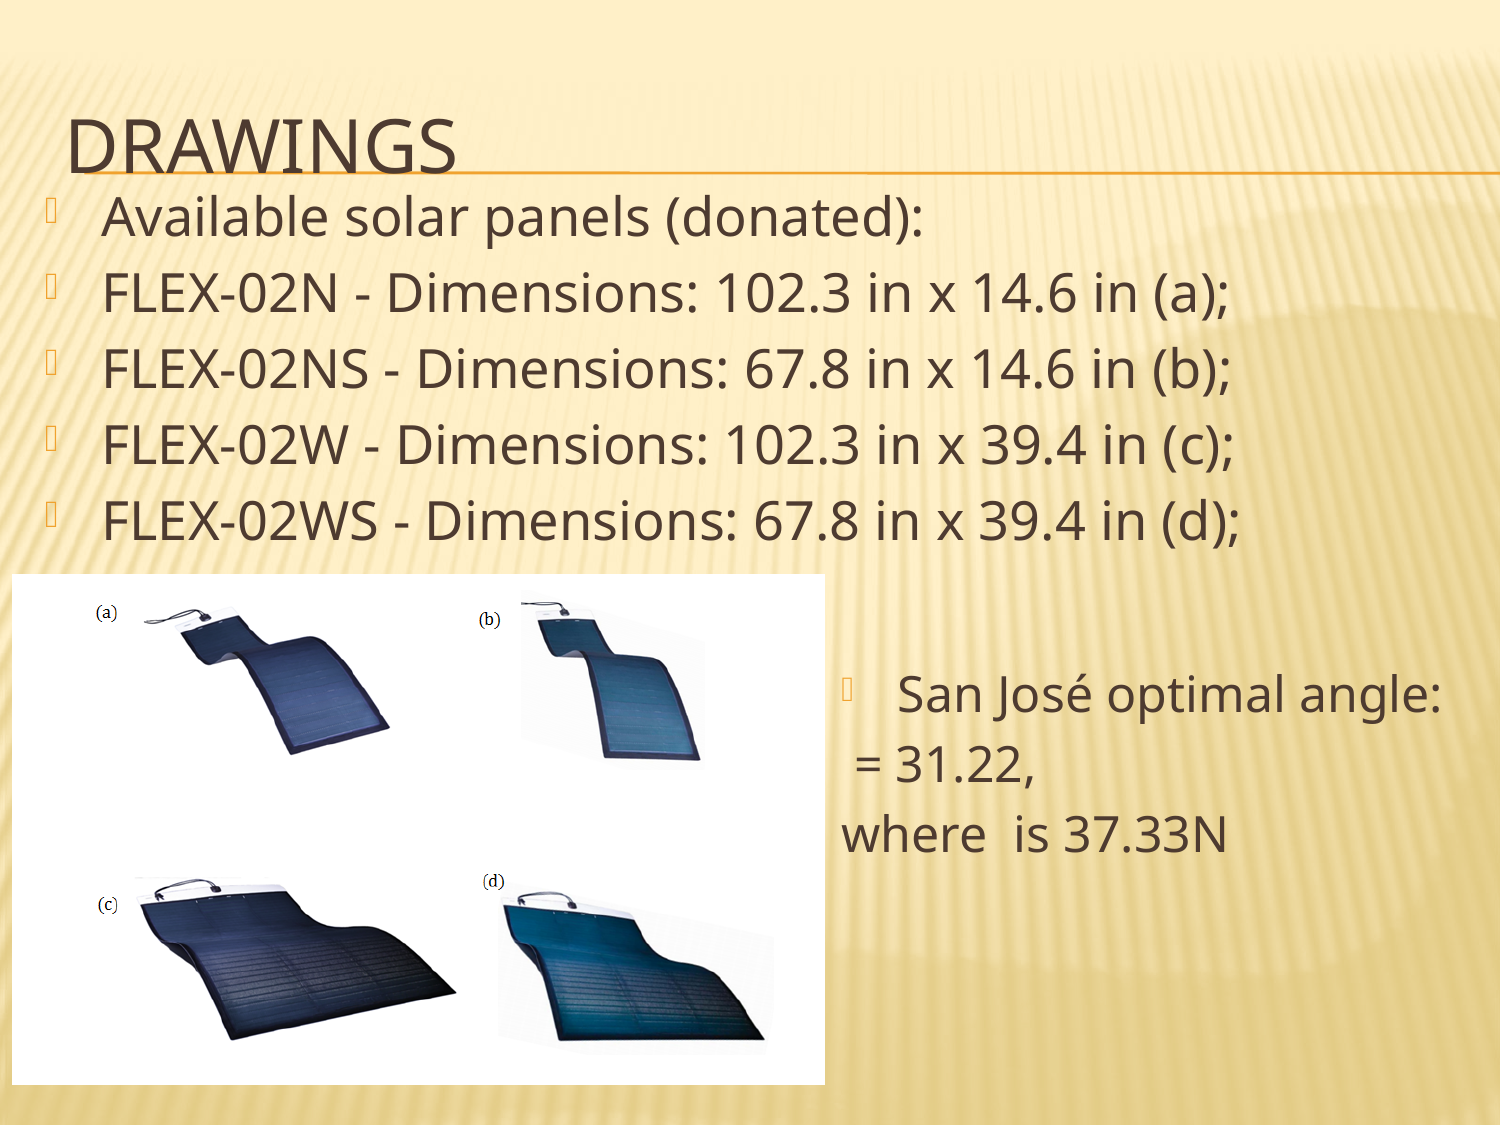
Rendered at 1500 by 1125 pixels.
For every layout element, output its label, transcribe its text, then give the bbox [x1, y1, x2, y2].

title DRAWINGS [50, 75, 1475, 213]
picture [12, 574, 826, 1085]
list Available solar panels (donated): FLEX-02N - Dimensions: 102.3 in x 14.6 in (a); FLEX-02NS - Dimensions: 67.8 in x 14.6 in (b); FLEX-02W - Dimensions: 102.3 in x 39.4 in (c); FLEX-02WS - Dimensions: 67.8 in x 39.4 in (d); [30, 174, 1413, 600]
